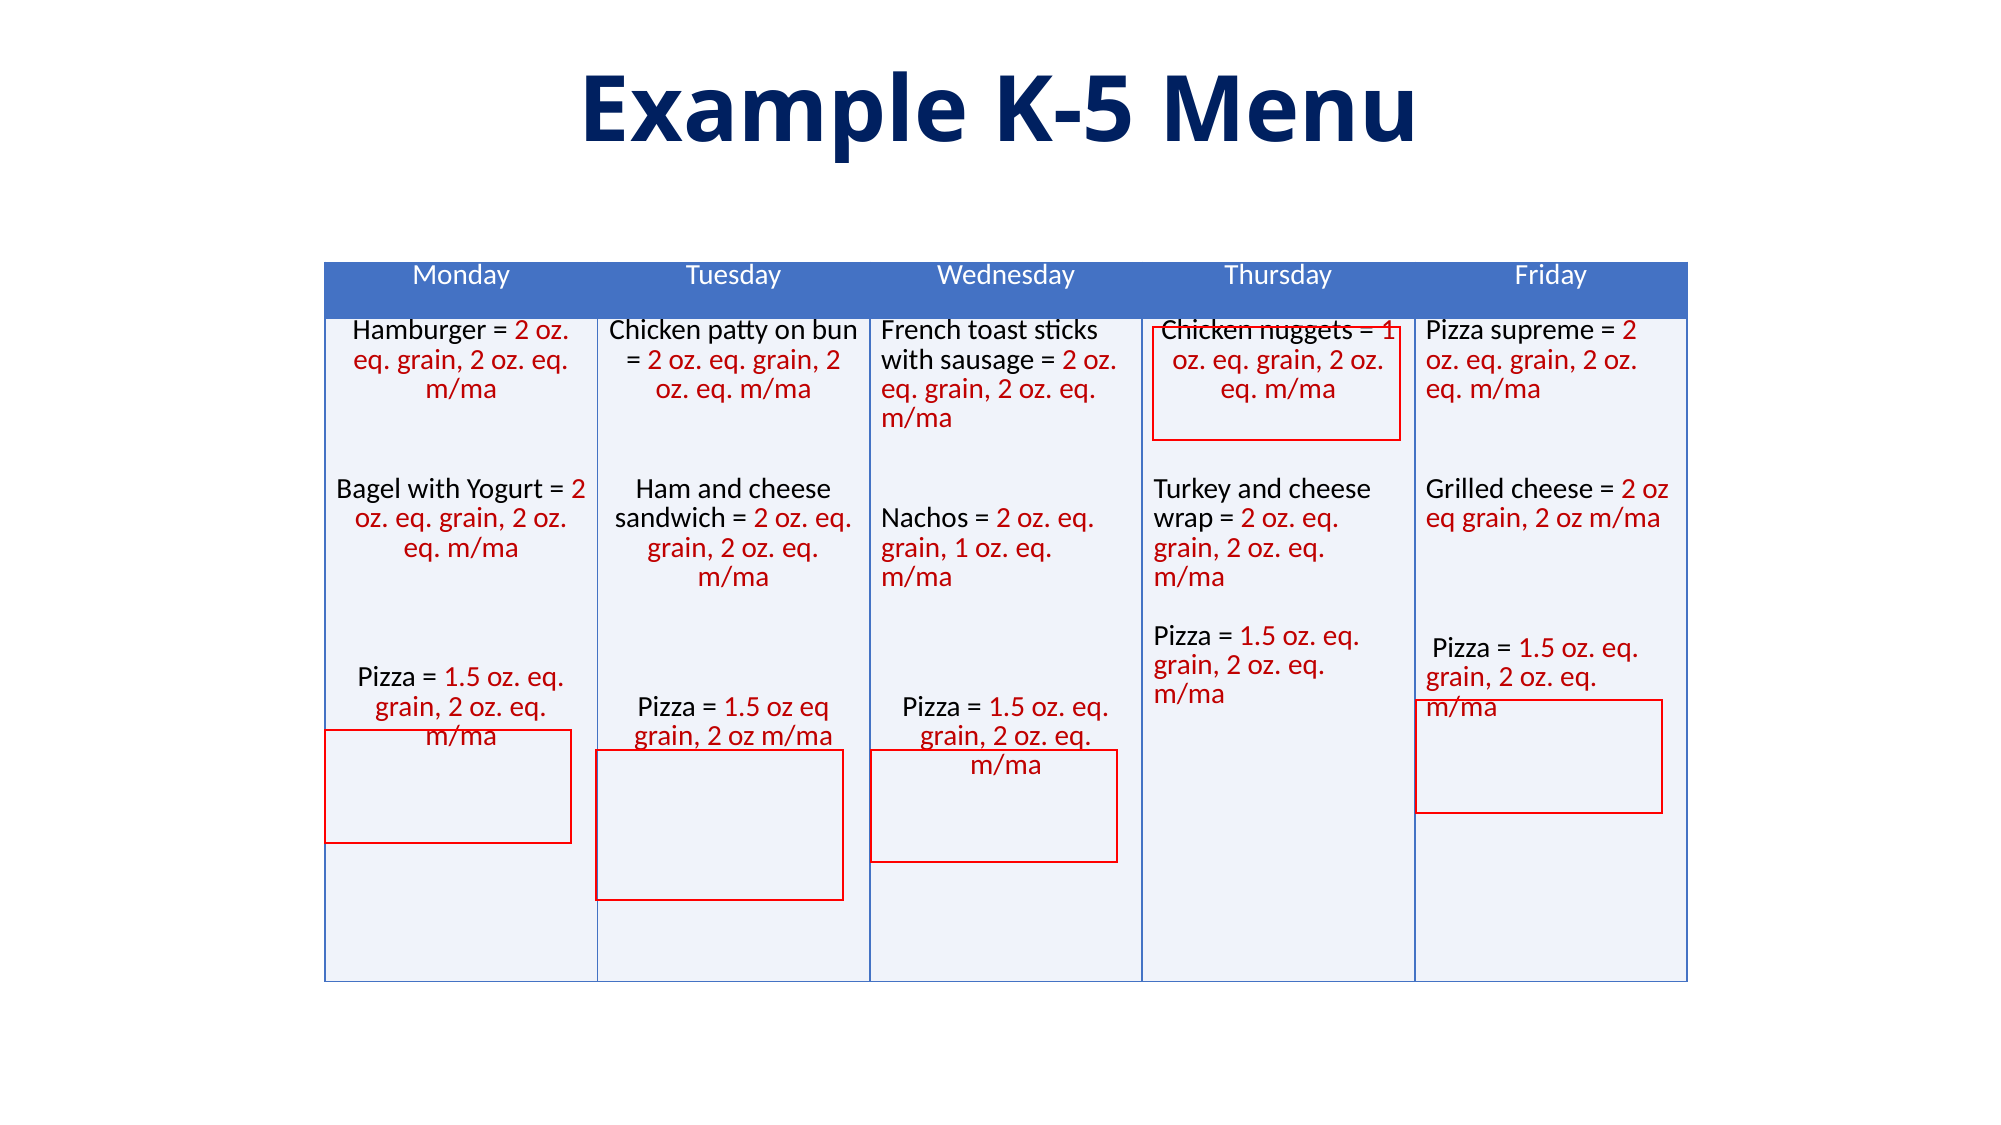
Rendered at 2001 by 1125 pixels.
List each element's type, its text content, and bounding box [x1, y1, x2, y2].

table_cell Hamburger = 2 oz. eq. grain, 2 oz. eq. m/ma Bagel with Yogurt = 2 oz. eq. grain, 2 oz. eq. m/ma Pizza = 1.5 oz. eq. grain, 2 oz. eq. m/ma [326, 319, 597, 981]
table_header Thursday [1143, 263, 1414, 317]
table_header Monday [326, 263, 597, 317]
table_cell French toast sticks with sausage = 2 oz. eq. grain, 2 oz. eq. m/ma Nachos = 2 oz. eq. grain, 1 oz. eq. m/ma Pizza = 1.5 oz. eq. grain, 2 oz. eq. m/ma [871, 319, 1141, 981]
table_cell Pizza supreme = 2 oz. eq. grain, 2 oz. eq. m/ma Grilled cheese = 2 oz eq grain, 2 oz m/ma Pizza = 1.5 oz. eq. grain, 2 oz. eq. m/ma [1416, 319, 1686, 981]
title Example K-5 Menu [312, 24, 1688, 198]
table_header Tuesday [598, 263, 869, 317]
text_box [595, 749, 844, 901]
text_box [870, 749, 1118, 863]
text_box [1152, 326, 1401, 441]
text_box [324, 729, 572, 844]
table_cell Chicken patty on bun = 2 oz. eq. grain, 2 oz. eq. m/ma Ham and cheese sandwich = 2 oz. eq. grain, 2 oz. eq. m/ma Pizza = 1.5 oz eq grain, 2 oz m/ma [598, 319, 869, 981]
table_header Wednesday [871, 263, 1141, 317]
table_header Friday [1416, 263, 1686, 317]
text_box [1415, 699, 1663, 814]
table_cell Chicken nuggets = 1 oz. eq. grain, 2 oz. eq. m/ma Turkey and cheese wrap = 2 oz. eq. grain, 2 oz. eq. m/ma Pizza = 1.5 oz. eq. grain, 2 oz. eq. m/ma [1143, 319, 1414, 981]
